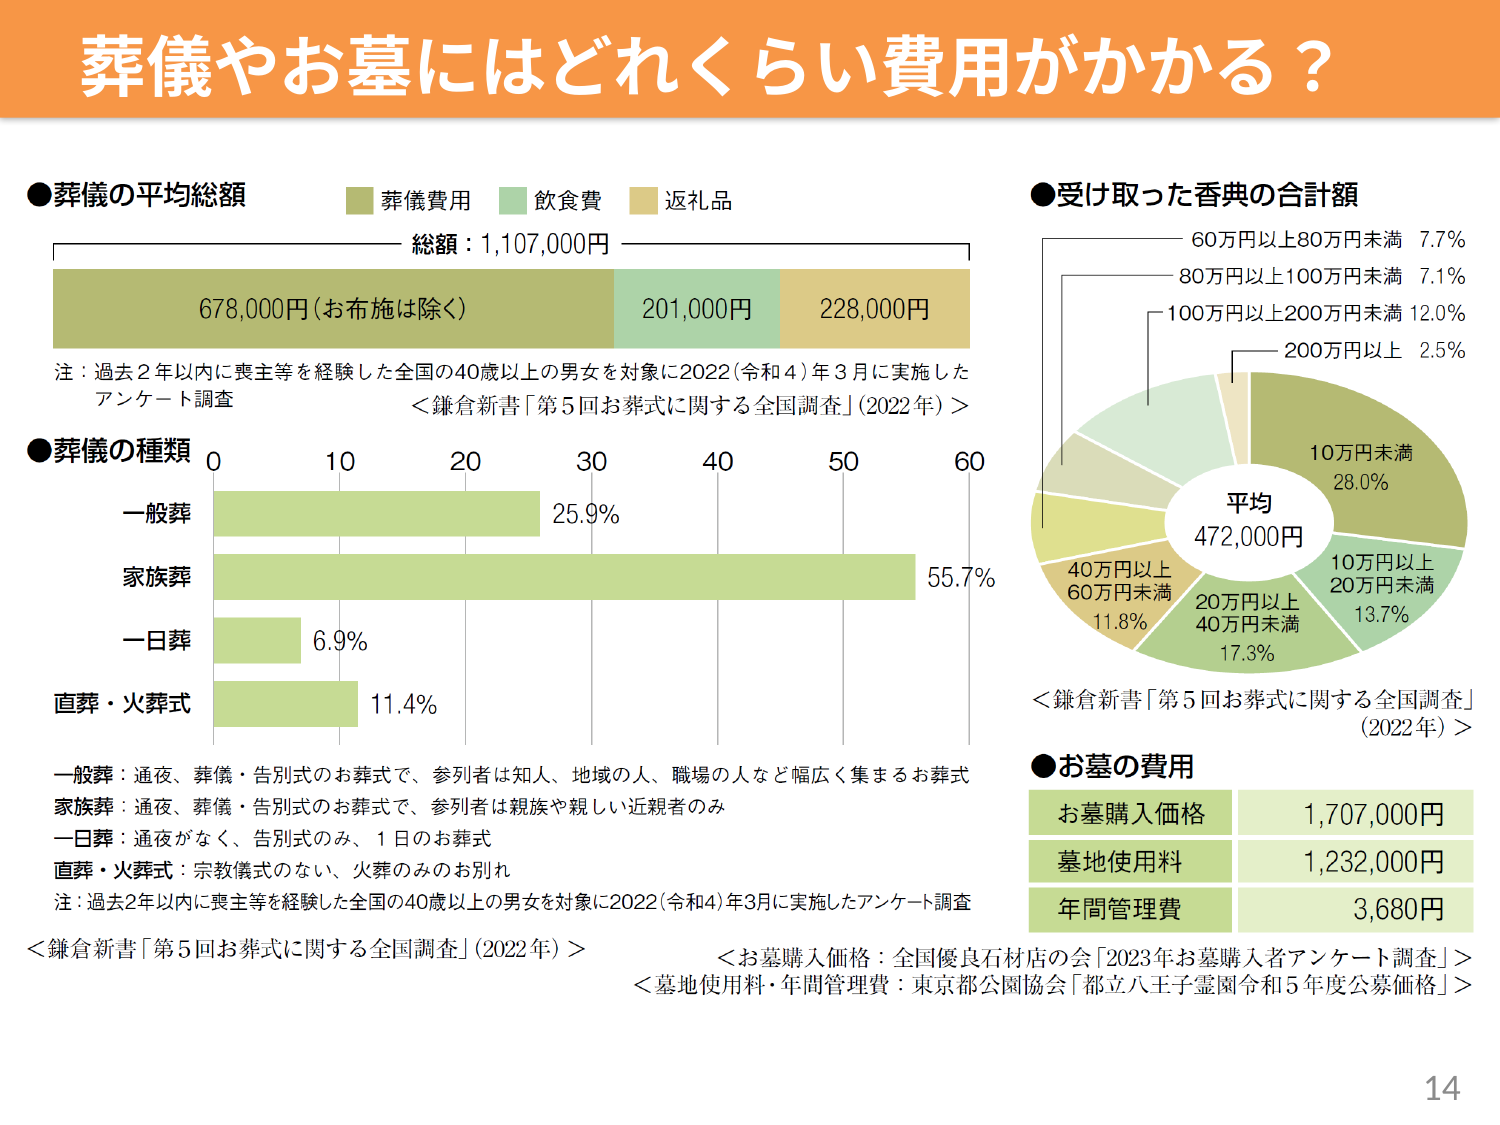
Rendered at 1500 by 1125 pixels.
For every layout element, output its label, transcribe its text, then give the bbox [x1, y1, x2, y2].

text_box [0, 0, 1500, 118]
text_box 葬儀やお墓にはどれくらい費用がかかる？ [0, 3, 1411, 126]
slide_number 14 [1125, 1055, 1476, 1116]
picture [0, 174, 1500, 1006]
